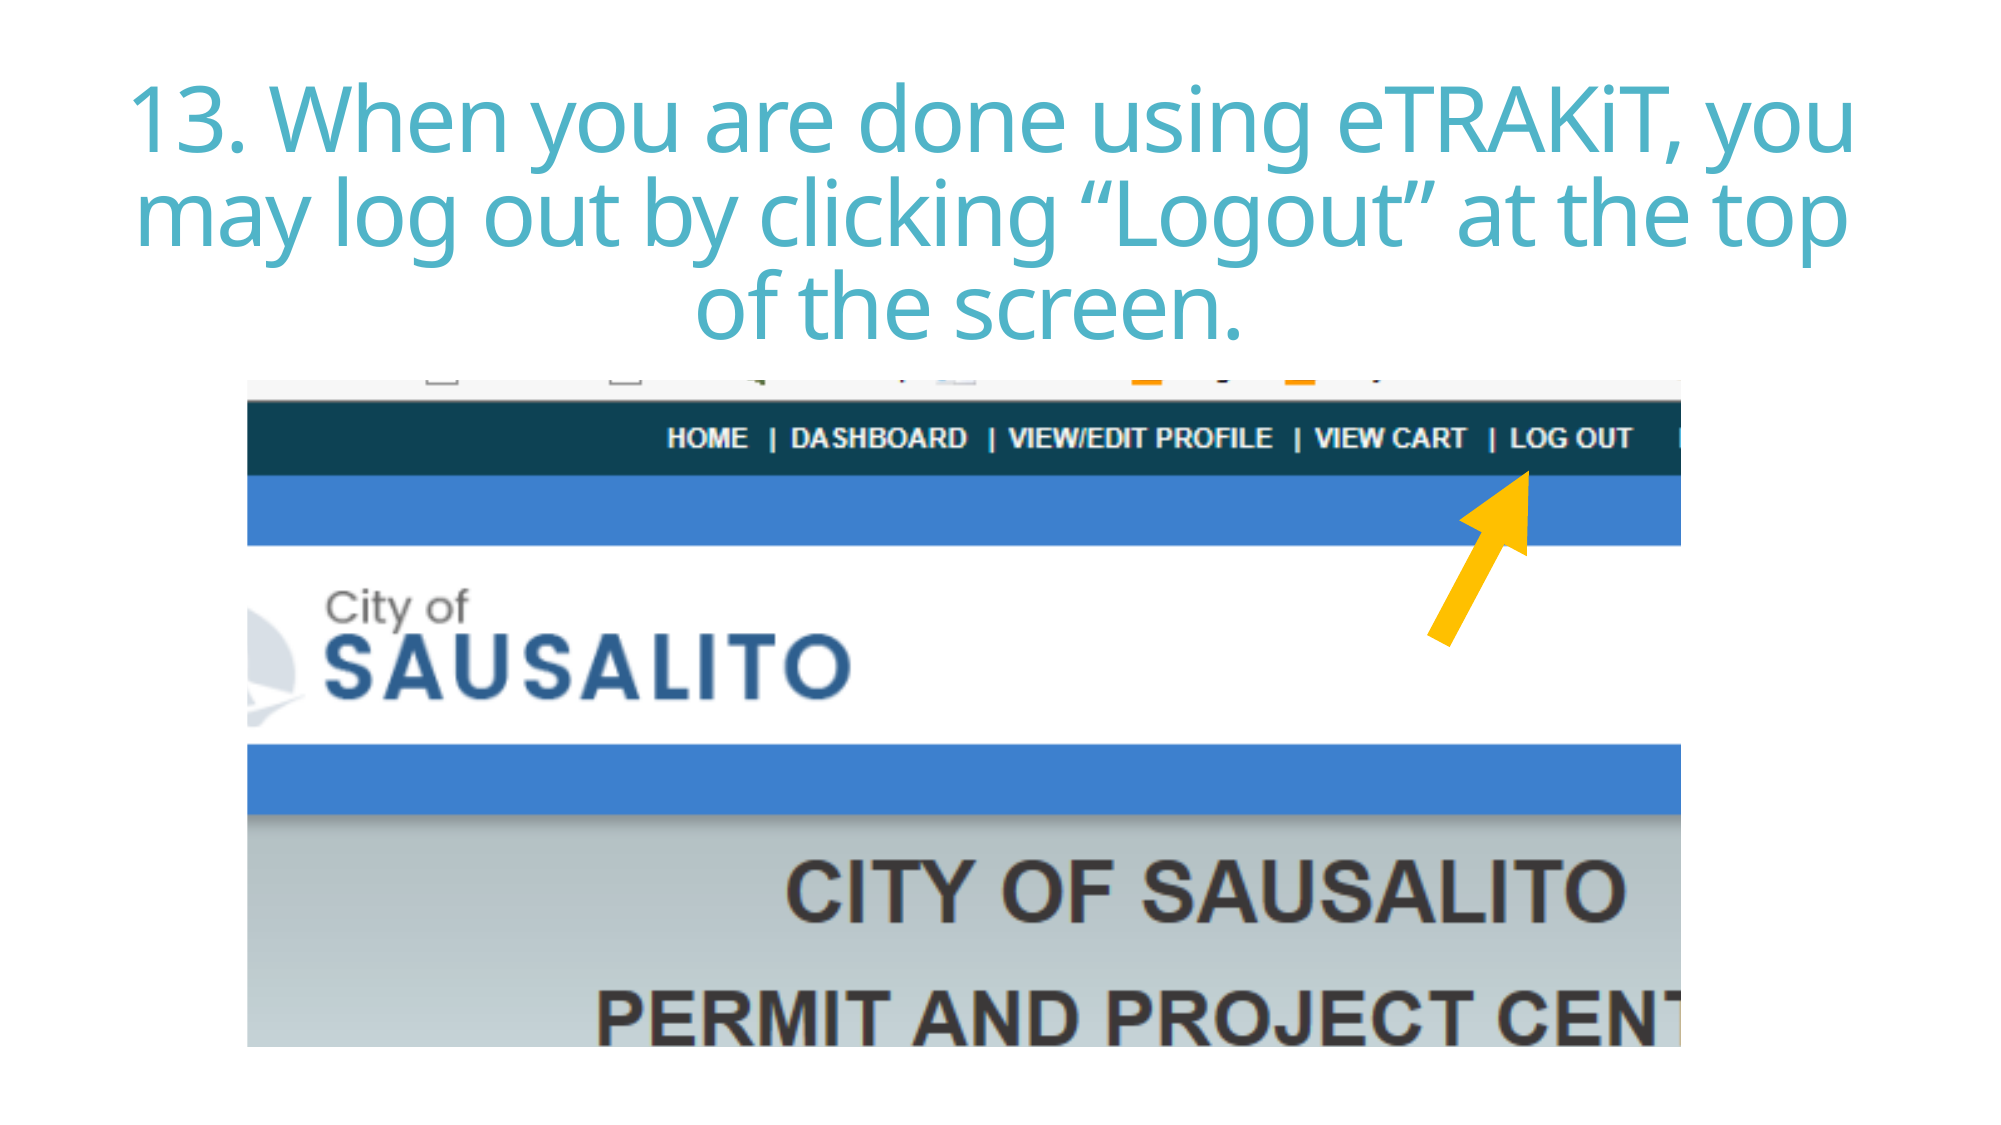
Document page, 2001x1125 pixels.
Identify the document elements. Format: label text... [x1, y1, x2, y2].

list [247, 380, 1682, 1047]
title 13. When you are done using eTRAKiT, you may log out by clicking “Logout” at the top of the screen. [107, 81, 1875, 354]
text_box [1438, 470, 1530, 642]
